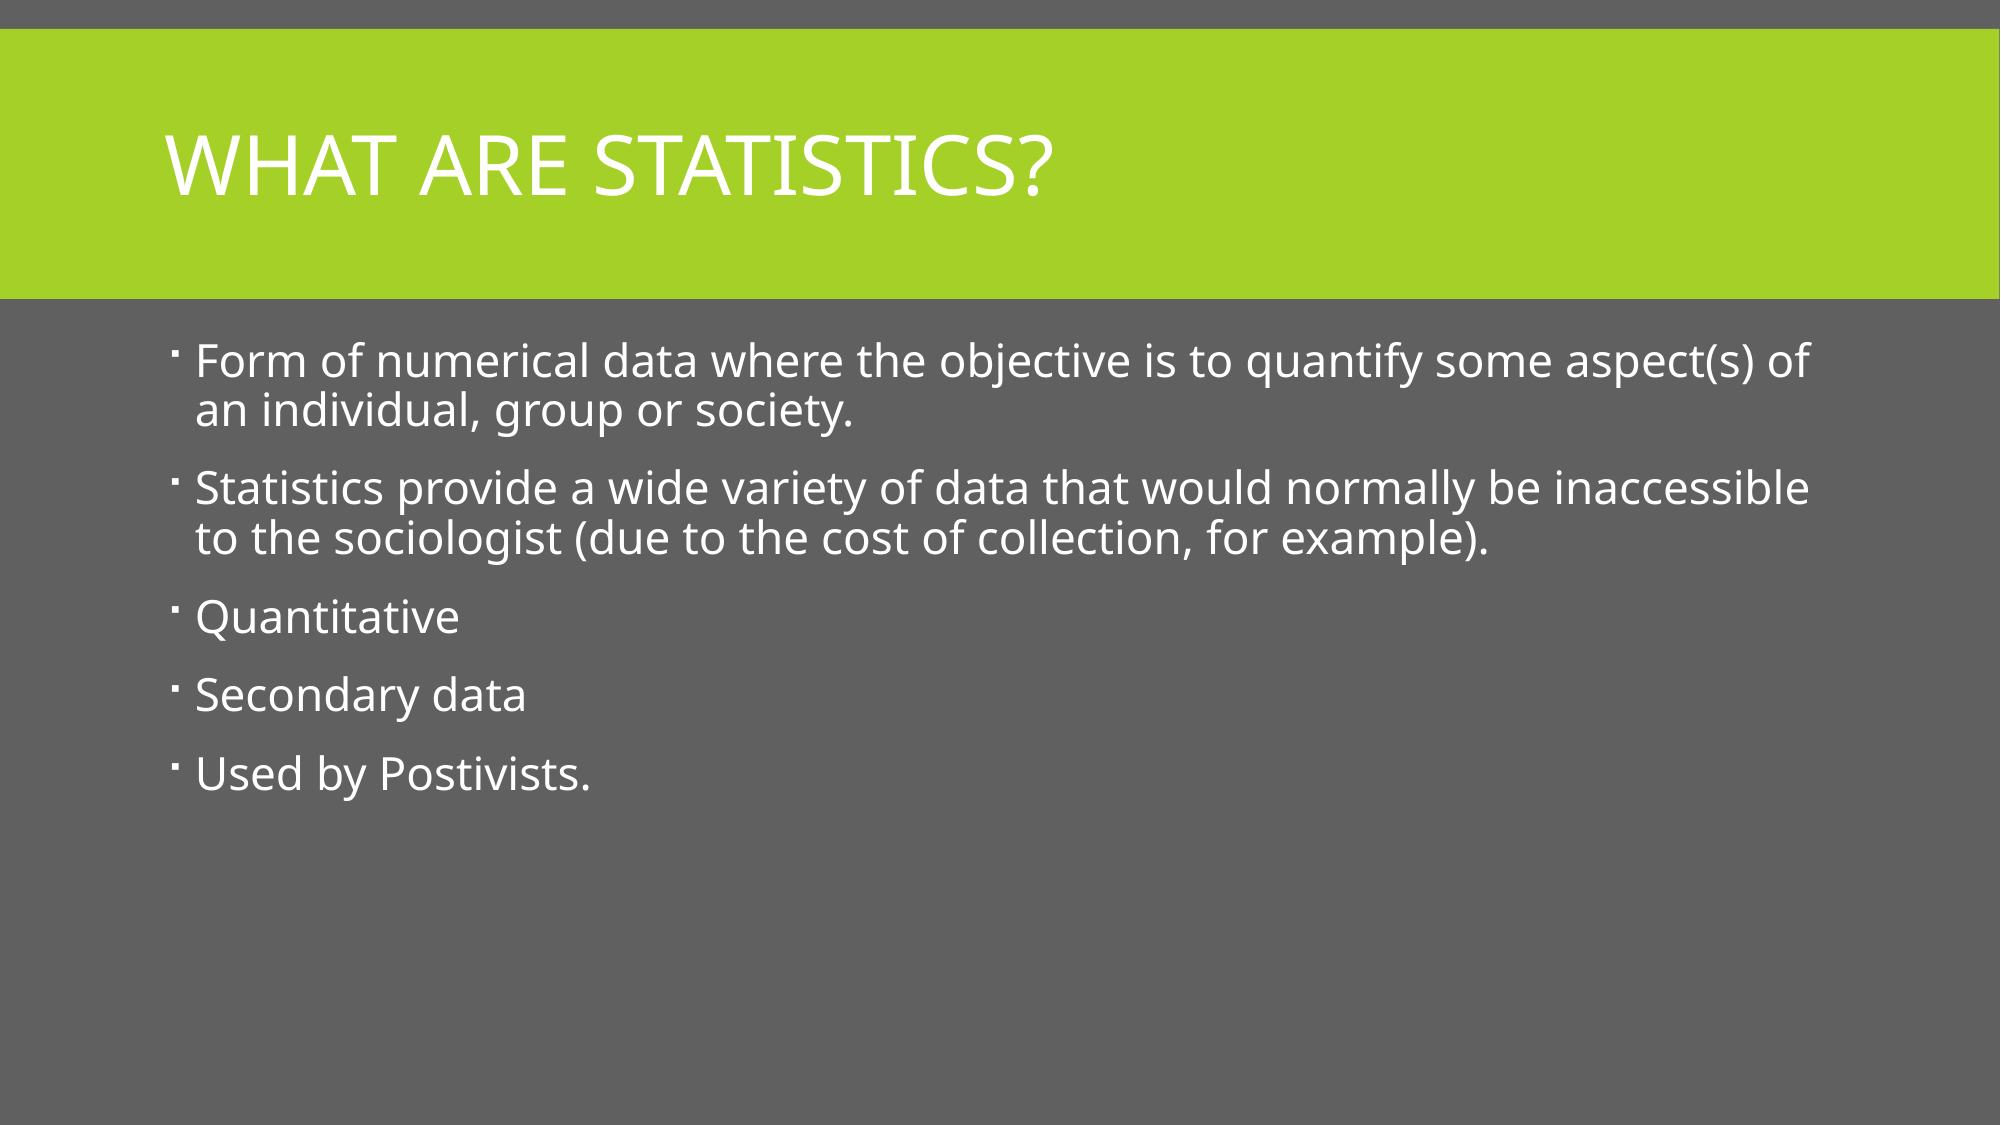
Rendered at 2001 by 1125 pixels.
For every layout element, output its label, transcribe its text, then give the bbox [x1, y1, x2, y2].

list Form of numerical data where the objective is to quantify some aspect(s) of an individual, group or society. Statistics provide a wide variety of data that would normally be inaccessible to the sociologist (due to the cost of collection, for example). Quantitative Secondary data Used by Postivists. [149, 329, 1850, 1020]
title What are statistics? [149, 46, 1850, 295]
